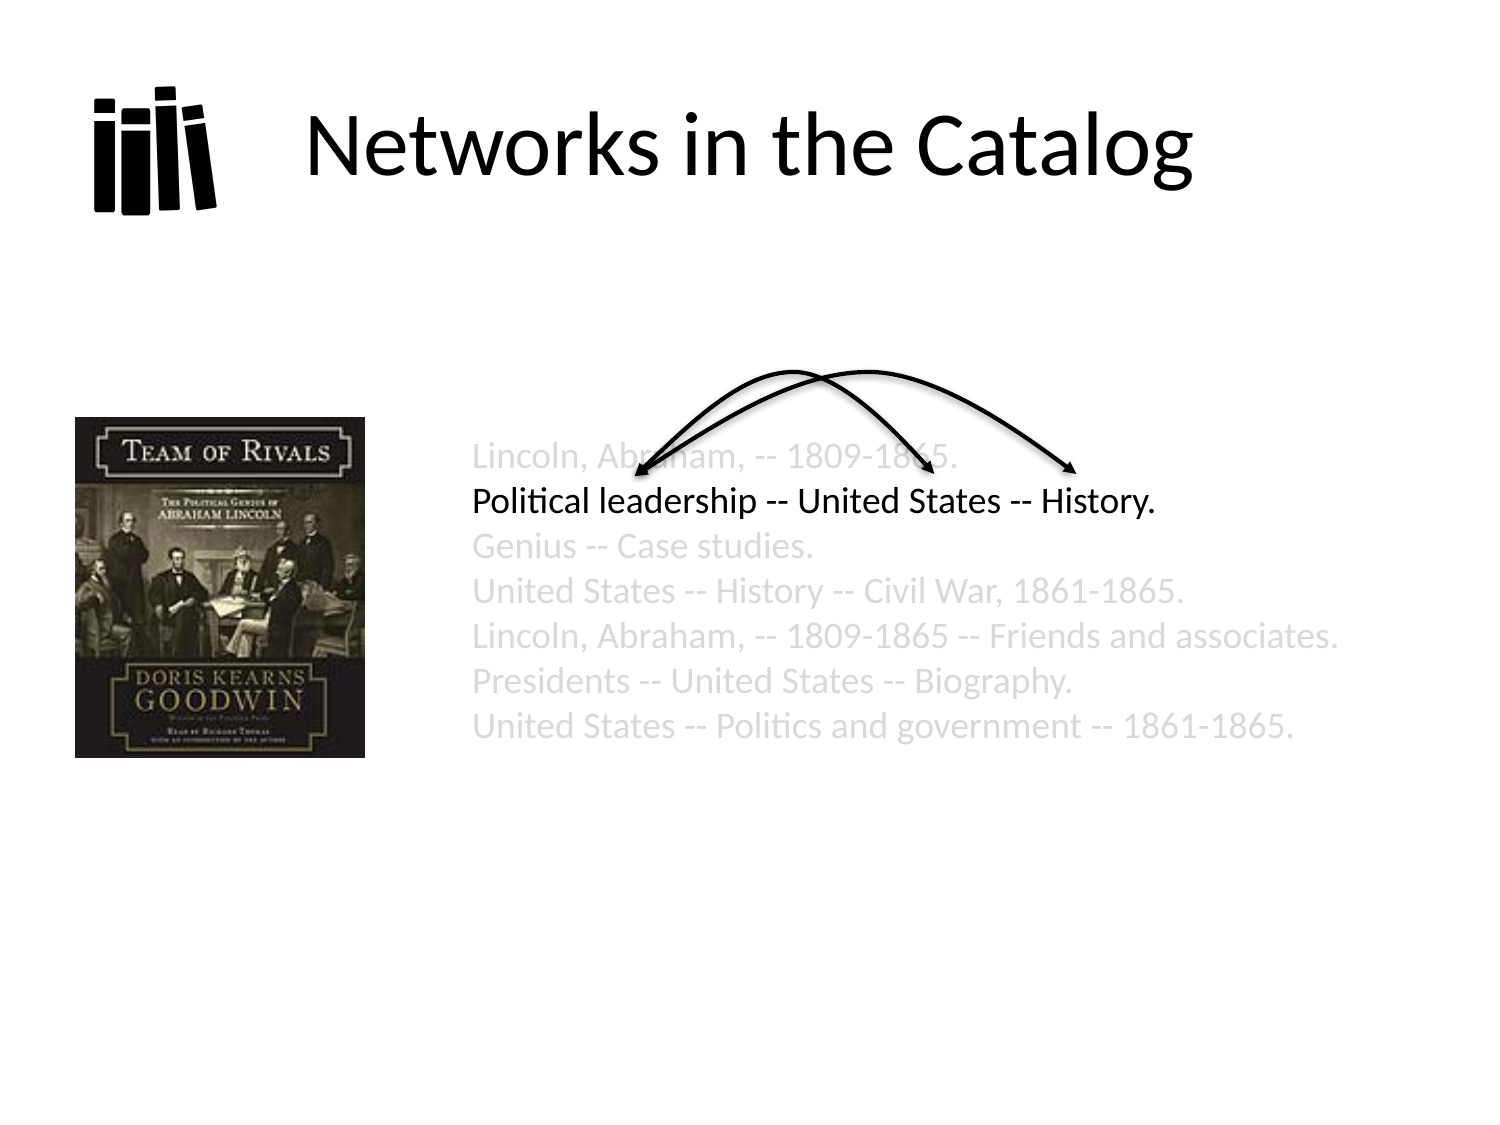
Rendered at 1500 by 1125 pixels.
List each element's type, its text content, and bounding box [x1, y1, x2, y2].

text_box Lincoln, Abraham, -- 1809-1865. Political leadership -- United States -- History. Genius -- Case studies. United States -- History -- Civil War, 1861-1865. Lincoln, Abraham, -- 1809-1865 -- Friends and associates. Presidents -- United States -- Biography. United States -- Politics and government -- 1861-1865. [457, 424, 1425, 754]
picture [74, 417, 365, 758]
text_box [825, 369, 1077, 475]
text_box [634, 369, 935, 477]
picture [74, 73, 235, 233]
title Networks in the Catalog [75, 45, 1425, 233]
